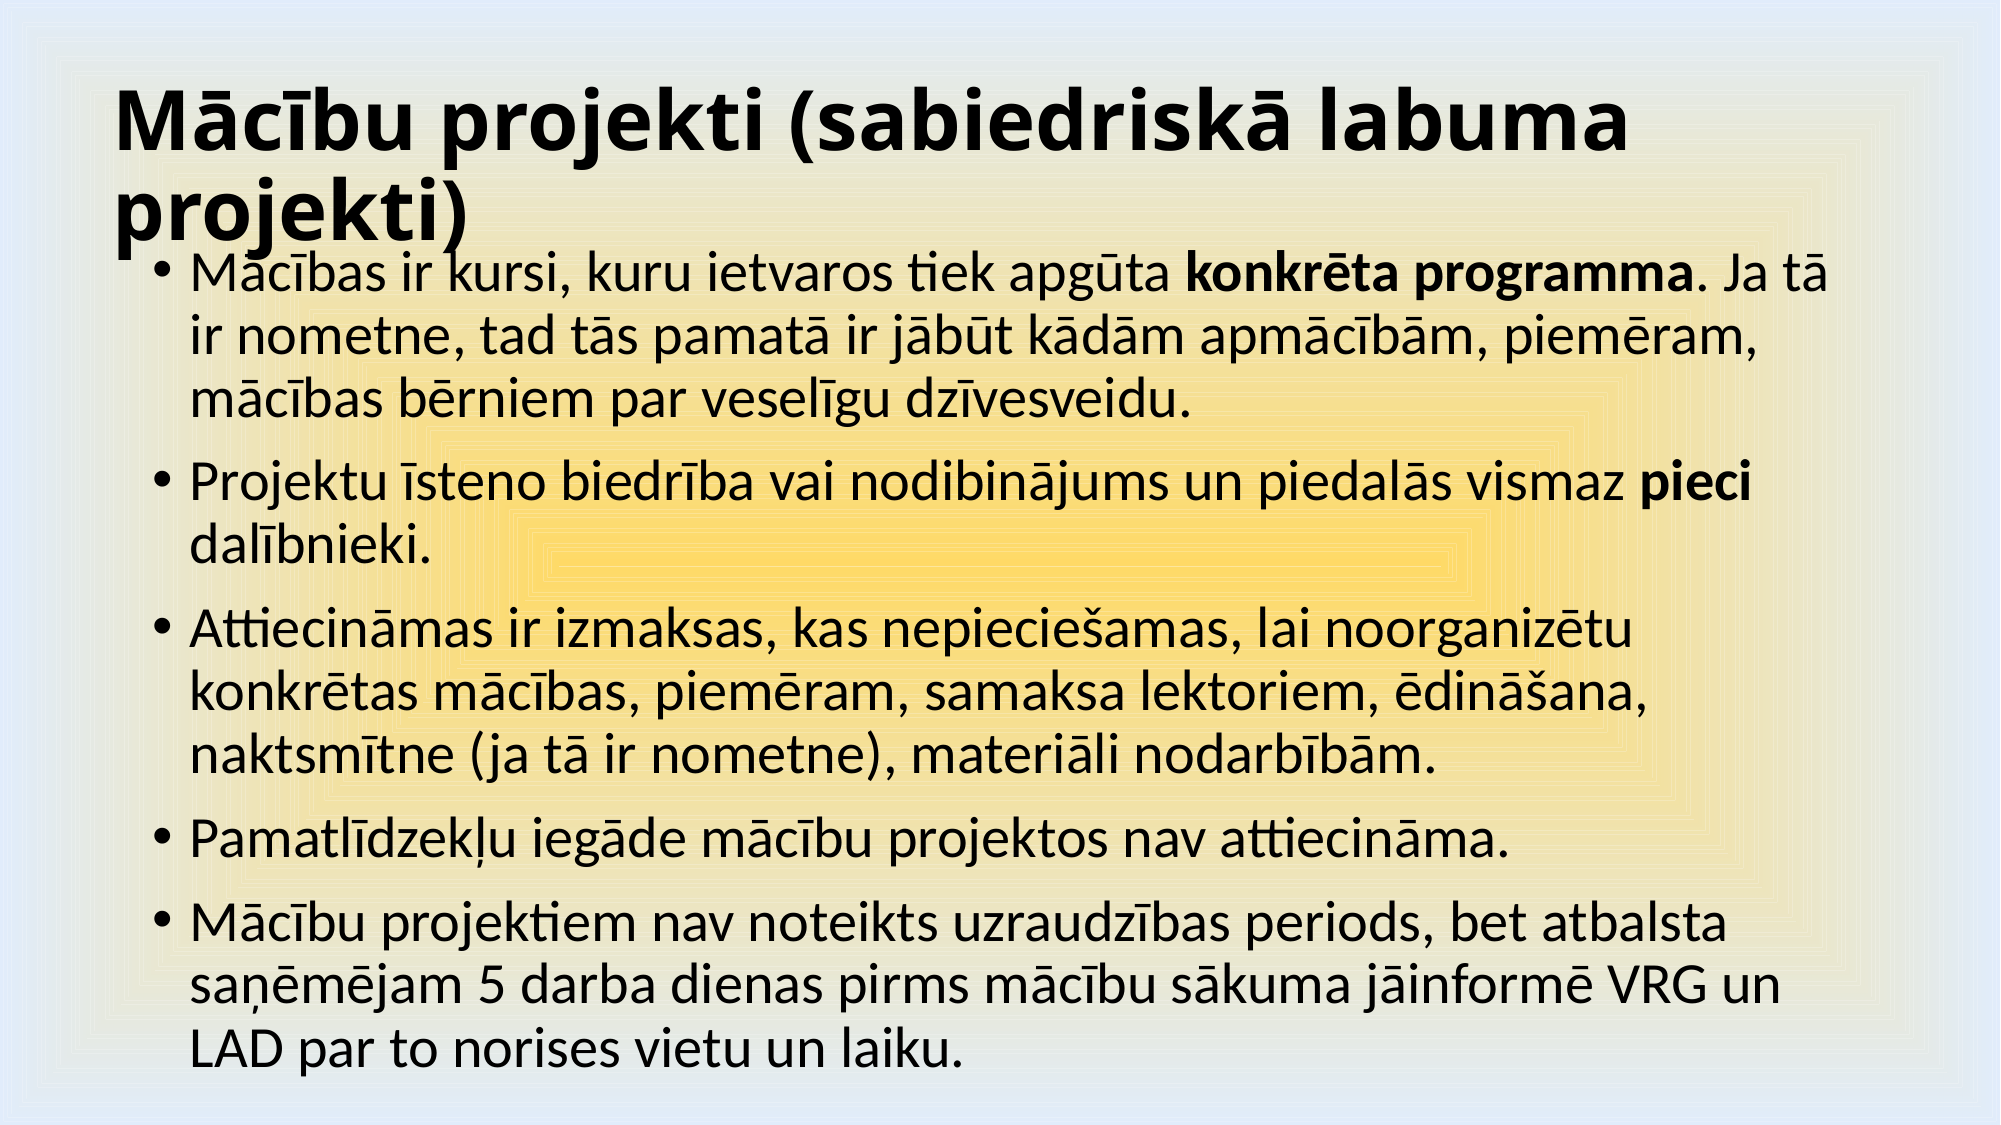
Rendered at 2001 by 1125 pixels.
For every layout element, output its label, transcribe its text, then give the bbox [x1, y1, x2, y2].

title Mācību projekti (sabiedriskā labuma projekti) [97, 59, 1917, 278]
list Mācības ir kursi, kuru ietvaros tiek apgūta konkrēta programma. Ja tā ir nometne, tad tās pamatā ir jābūt kādām apmācībām, piemēram, mācības bērniem par veselīgu dzīvesveidu. Projektu īsteno biedrība vai nodibinājums un piedalās vismaz pieci dalībnieki. Attiecināmas ir izmaksas, kas nepieciešamas, lai noorganizētu konkrētas mācības, piemēram, samaksa lektoriem, ēdināšana, naktsmītne (ja tā ir nometne), materiāli nodarbībām. Pamatlīdzekļu iegāde mācību projektos nav attiecināma. Mācību projektiem nav noteikts uzraudzības periods, bet atbalsta saņēmējam 5 darba dienas pirms mācību sākuma jāinformē VRG un LAD par to norises vietu un laiku. [137, 233, 1863, 1014]
